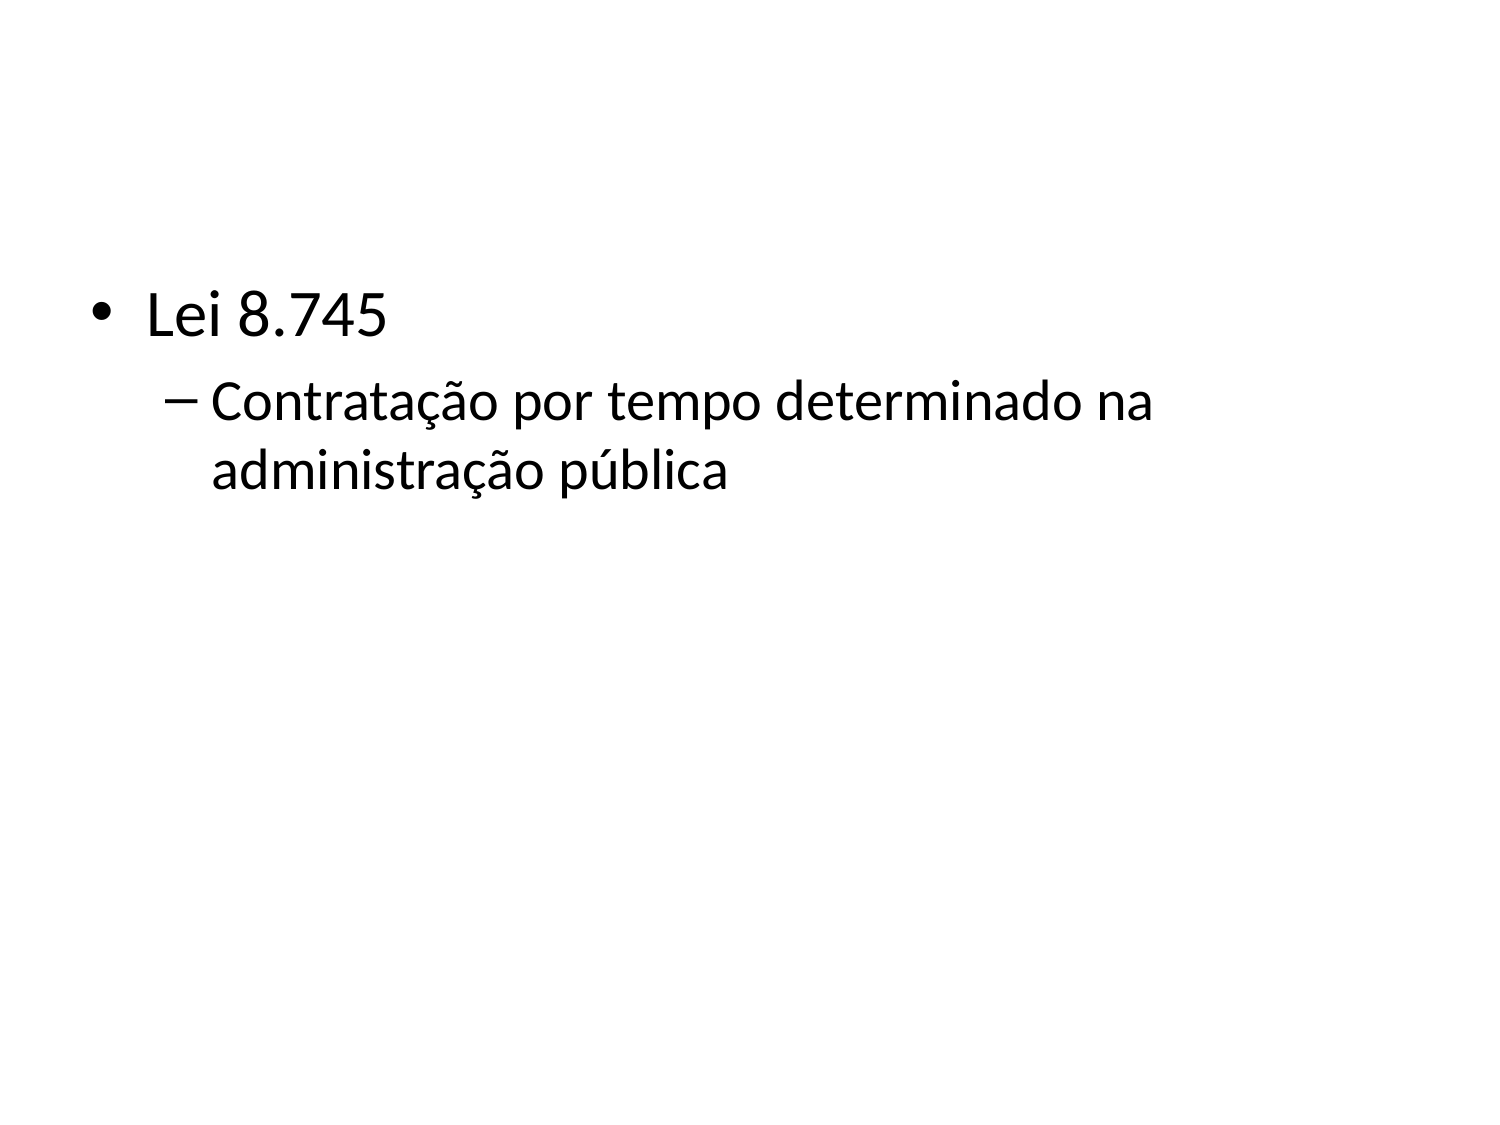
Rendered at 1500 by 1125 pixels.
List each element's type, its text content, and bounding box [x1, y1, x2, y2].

list Lei 8.745 Contratação por tempo determinado na administração pública [75, 262, 1425, 1005]
